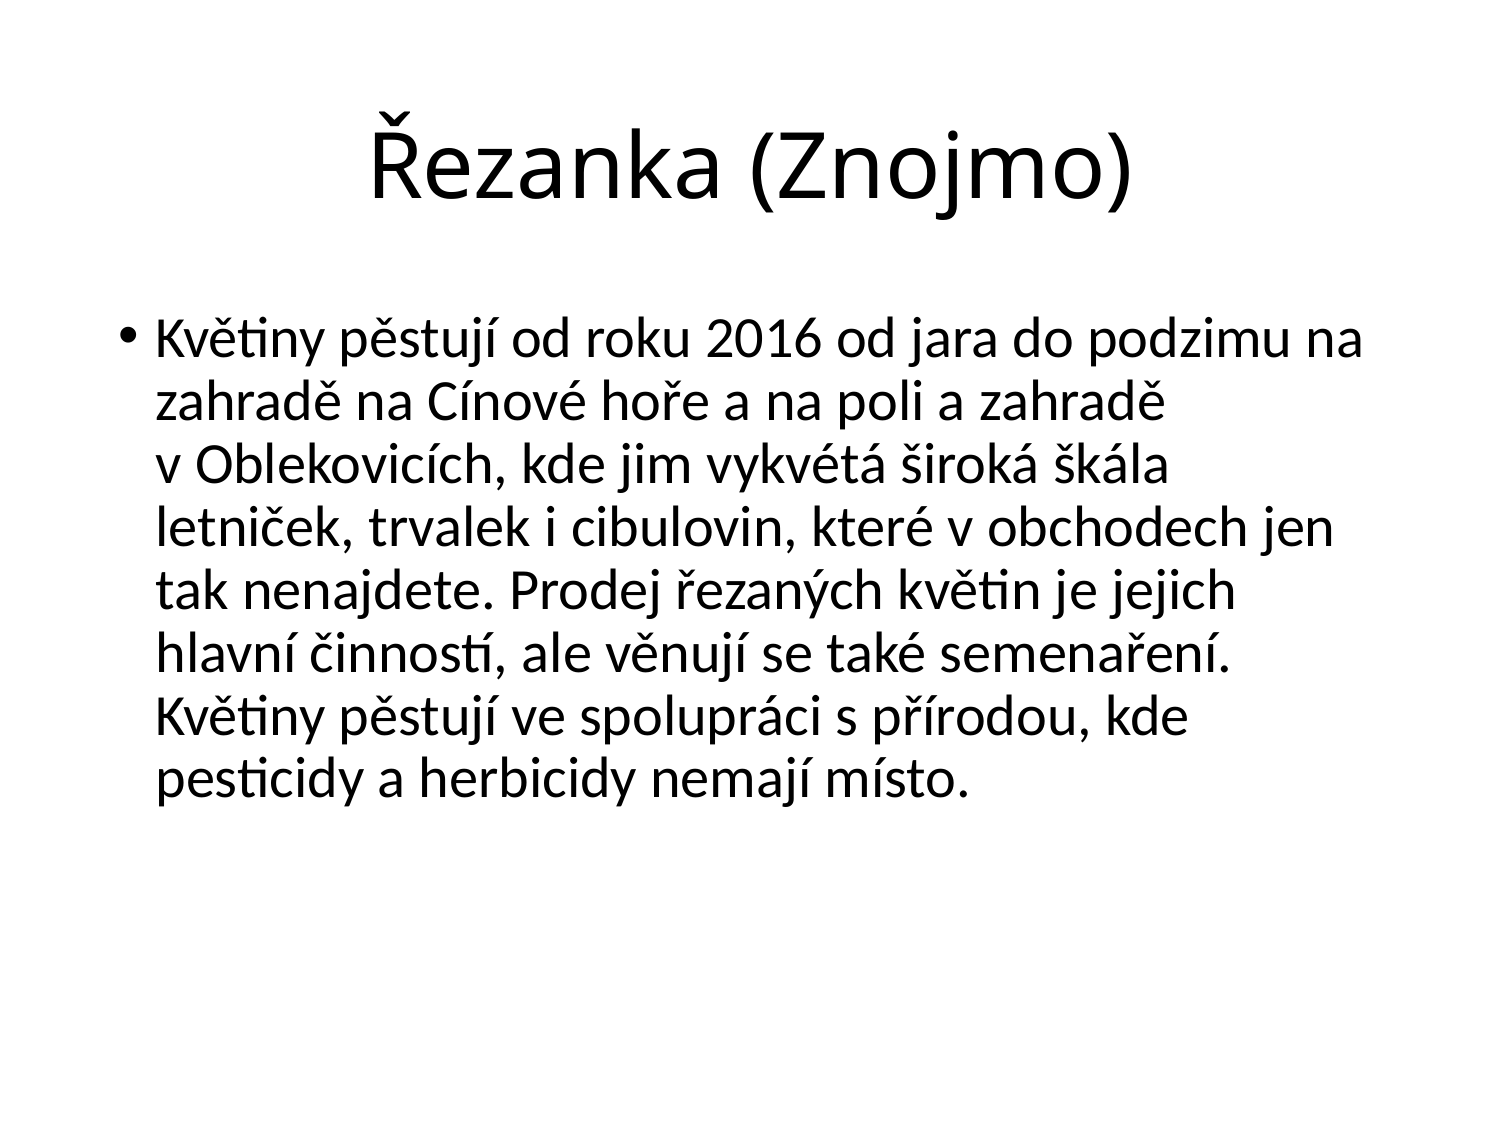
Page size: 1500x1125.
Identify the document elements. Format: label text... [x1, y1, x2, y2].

list Květiny pěstují od roku 2016 od jara do podzimu na zahradě na Cínové hoře a na poli a zahradě v Oblekovicích, kde jim vykvétá široká škála letniček, trvalek i cibulovin, které v obchodech jen tak nenajdete. Prodej řezaných květin je jejich hlavní činností, ale věnují se také semenaření. Květiny pěstují ve spolupráci s přírodou, kde pesticidy a herbicidy nemají místo. [103, 299, 1397, 1014]
title Řezanka (Znojmo) [103, 59, 1397, 278]
